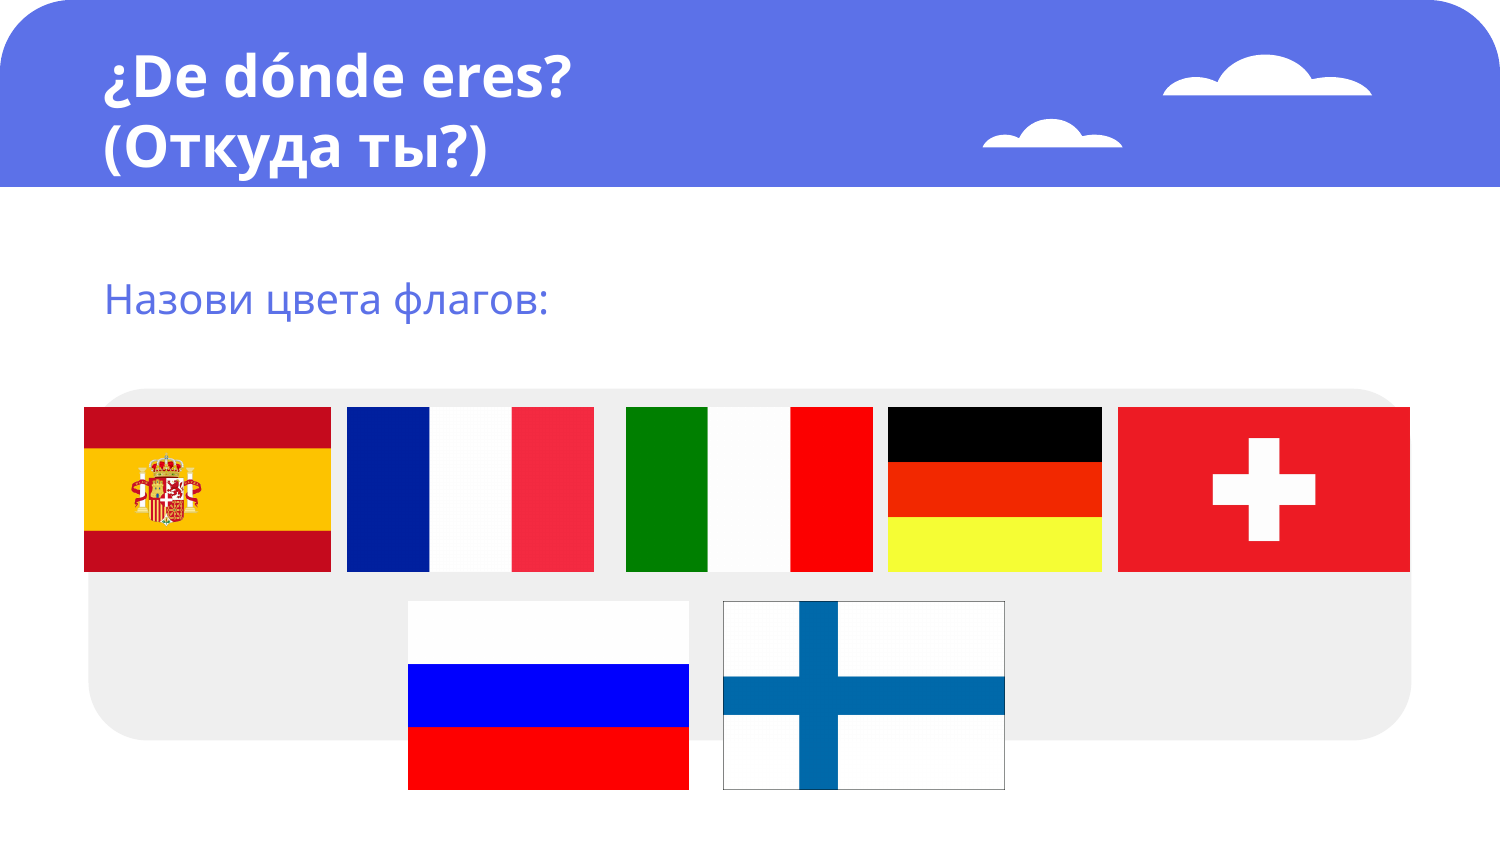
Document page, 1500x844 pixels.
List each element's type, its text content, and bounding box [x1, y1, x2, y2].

subtitle Назови цвета флагов: [88, 257, 710, 317]
picture [347, 407, 594, 572]
picture [1117, 407, 1410, 572]
picture [888, 407, 1103, 572]
title ¿De dónde eres? (Откуда ты?) [88, 24, 873, 167]
picture [723, 601, 1005, 790]
picture [84, 407, 331, 572]
picture [407, 601, 690, 790]
picture [626, 407, 873, 572]
